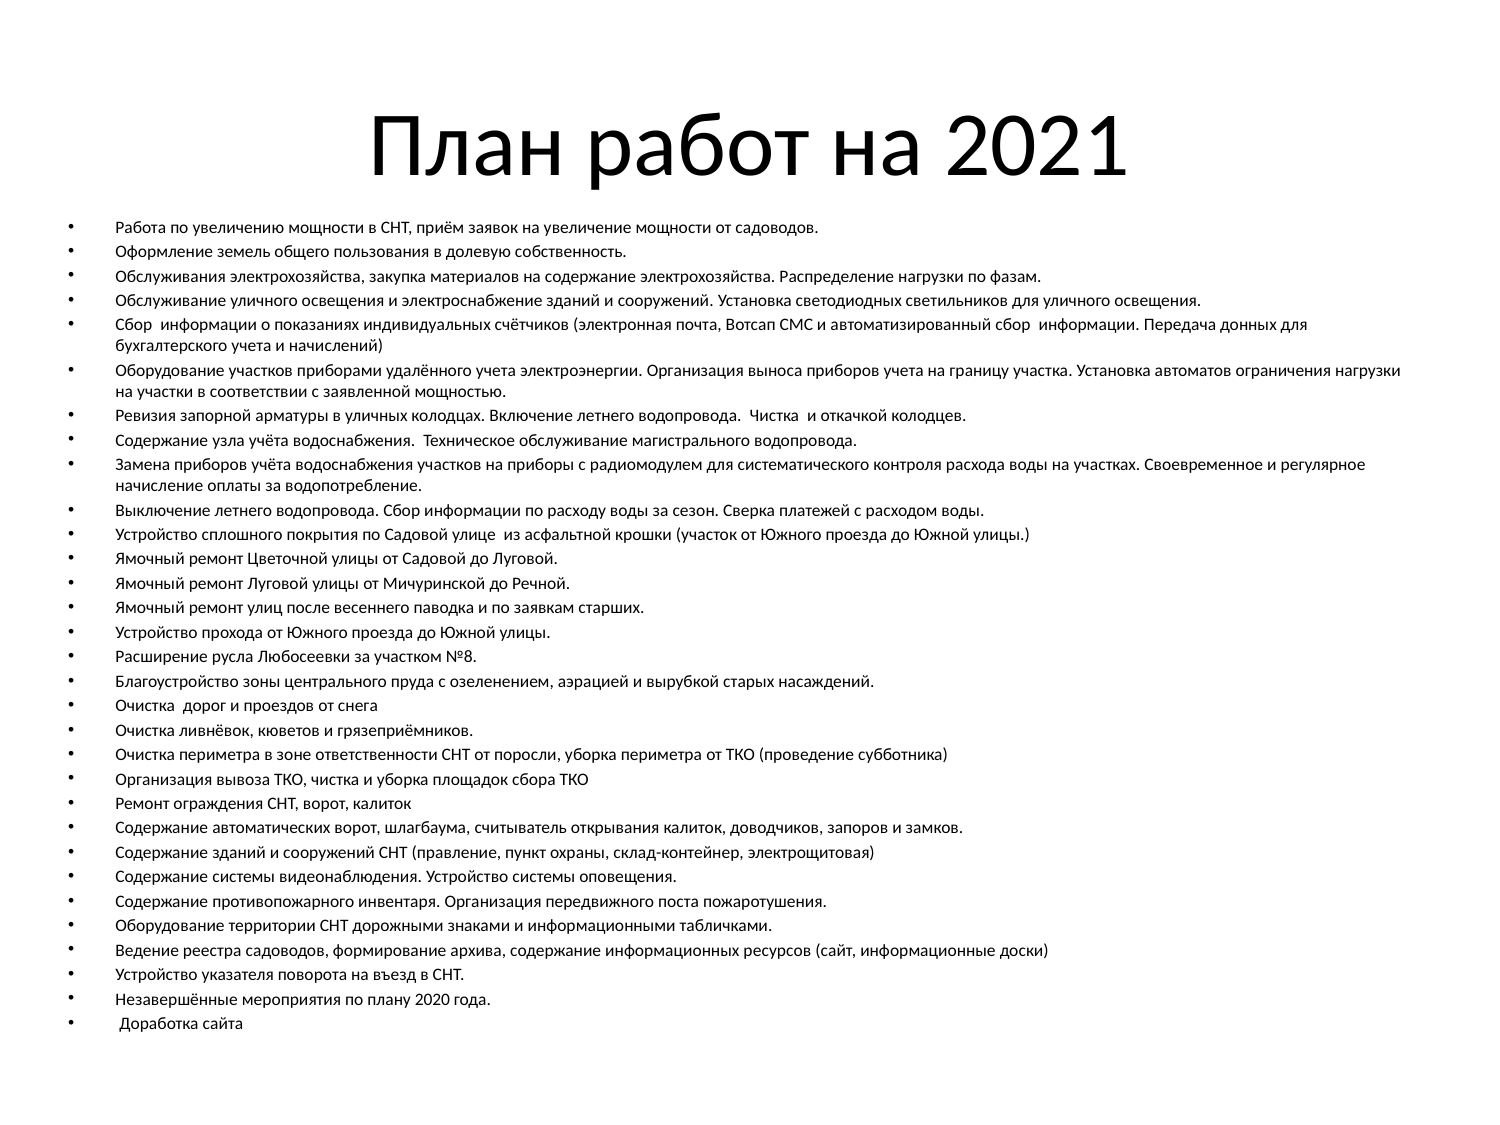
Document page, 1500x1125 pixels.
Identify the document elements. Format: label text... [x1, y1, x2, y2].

title План работ на 2021 [75, 45, 1425, 208]
list Работа по увеличению мощности в СНТ, приём заявок на увеличение мощности от садоводов. Оформление земель общего пользования в долевую собственность. Обслуживания электрохозяйства, закупка материалов на содержание электрохозяйства. Распределение нагрузки по фазам. Обслуживание уличного освещения и электроснабжение зданий и сооружений. Установка светодиодных светильников для уличного освещения. Сбор информации о показаниях индивидуальных счётчиков (электронная почта, Вотсап СМС и автоматизированный сбор информации. Передача донных для бухгалтерского учета и начислений) Оборудование участков приборами удалённого учета электроэнергии. Организация выноса приборов учета на границу участка. Установка автоматов ограничения нагрузки на участки в соответствии с заявленной мощностью. Ревизия запорной арматуры в уличных колодцах. Включение летнего водопровода. Чистка и откачкой колодцев. Содержание узла учёта водоснабжения. Техническое обслуживание магистрального водопровода. Замена приборов учёта водоснабжения участков на приборы с радиомодулем для систематического контроля расхода воды на участках. Своевременное и регулярное начисление оплаты за водопотребление. Выключение летнего водопровода. Сбор информации по расходу воды за сезон. Сверка платежей с расходом воды. Устройство сплошного покрытия по Садовой улице из асфальтной крошки (участок от Южного проезда до Южной улицы.) Ямочный ремонт Цветочной улицы от Садовой до Луговой. Ямочный ремонт Луговой улицы от Мичуринской до Речной. Ямочный ремонт улиц после весеннего паводка и по заявкам старших. Устройство прохода от Южного проезда до Южной улицы. Расширение русла Любосеевки за участком №8. Благоустройство зоны центрального пруда с озеленением, аэрацией и вырубкой старых насаждений. Очистка дорог и проездов от снега Очистка ливнёвок, кюветов и грязеприёмников. Очистка периметра в зоне ответственности СНТ от поросли, уборка периметра от ТКО (проведение субботника) Организация вывоза ТКО, чистка и уборка площадок сбора ТКО Ремонт ограждения СНТ, ворот, калиток Содержание автоматических ворот, шлагбаума, считыватель открывания калиток, доводчиков, запоров и замков. Содержание зданий и сооружений СНТ (правление, пункт охраны, склад-контейнер, электрощитовая) Содержание системы видеонаблюдения. Устройство системы оповещения. Содержание противопожарного инвентаря. Организация передвижного поста пожаротушения. Оборудование территории СНТ дорожными знаками и информационными табличками. Ведение реестра садоводов, формирование архива, содержание информационных ресурсов (сайт, информационные доски) Устройство указателя поворота на въезд в СНТ. Незавершённые мероприятия по плану 2020 года. Доработка сайта [53, 208, 1425, 1071]
